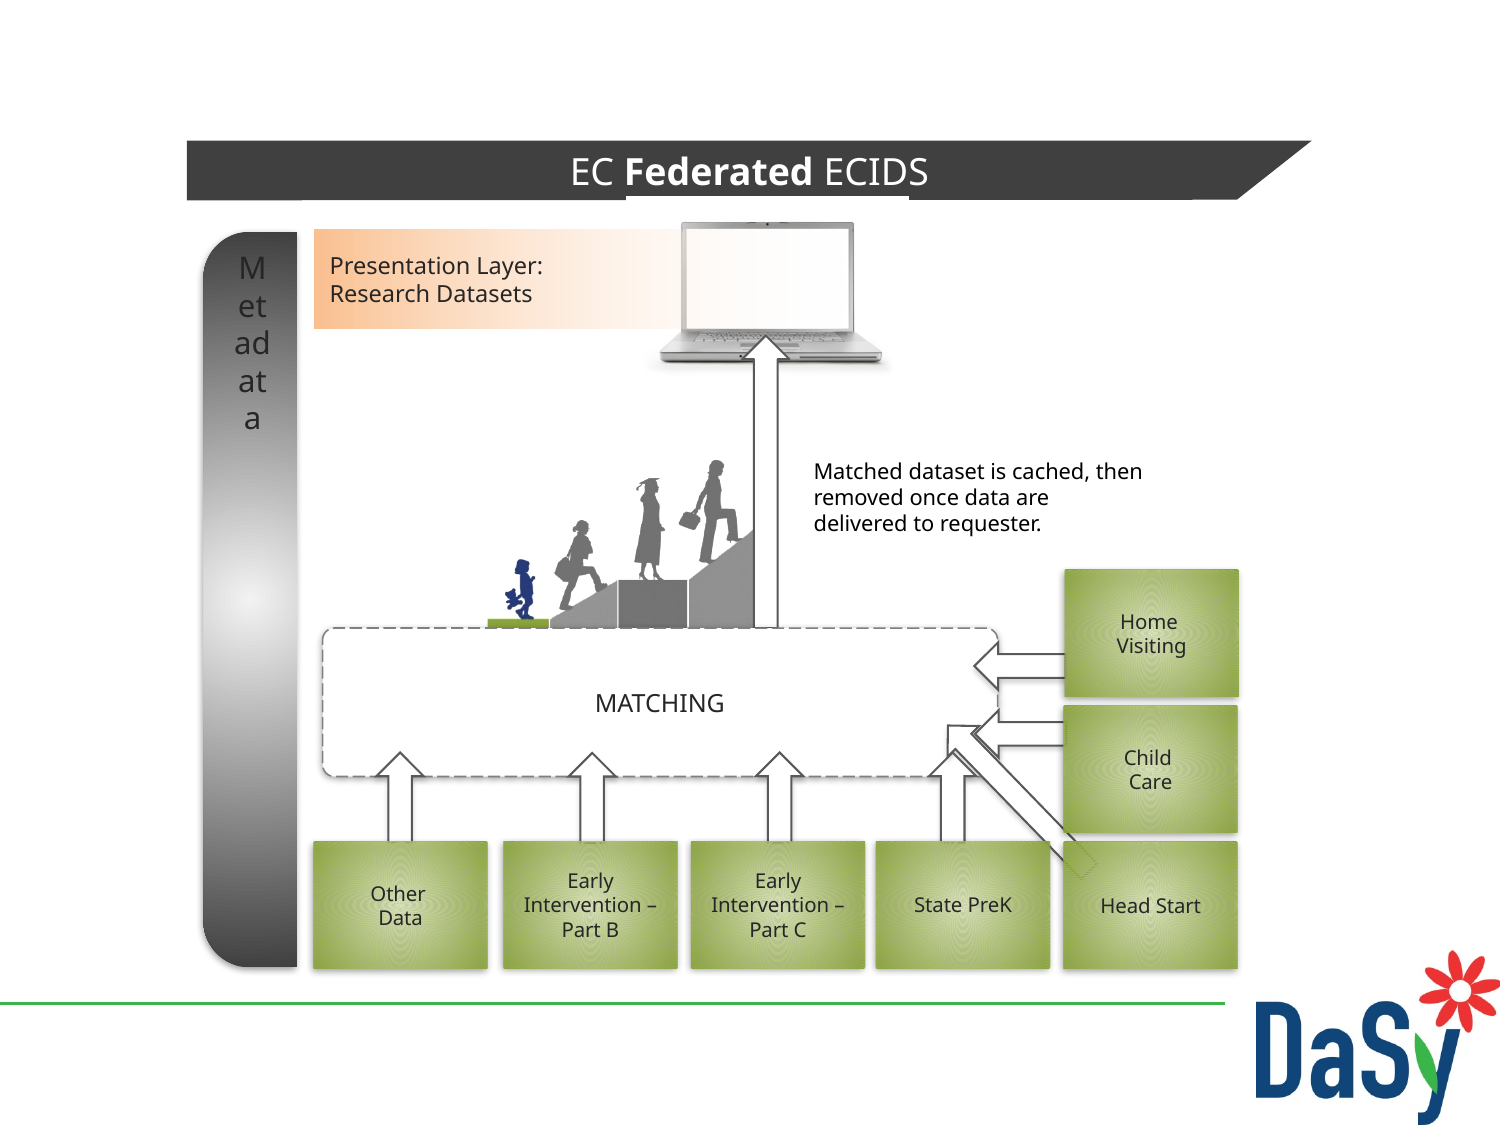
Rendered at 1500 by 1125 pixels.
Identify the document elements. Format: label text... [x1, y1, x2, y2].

text_box [201, 229, 299, 970]
text_box [929, 758, 975, 839]
text_box [756, 752, 804, 839]
text_box [568, 752, 616, 839]
text_box MATCHING [321, 627, 999, 778]
text_box [751, 394, 780, 625]
text_box [376, 752, 424, 839]
text_box [977, 710, 1058, 758]
text_box Presentation Layer: Research Datasets [313, 227, 620, 330]
text_box Head Start [1063, 841, 1238, 970]
text_box State PreK [875, 841, 1051, 969]
text_box [974, 642, 1059, 690]
text_box Matched dataset is cached, then removed once data are delivered to requester. [798, 449, 1162, 544]
text_box EC Federated ECIDS [186, 140, 1312, 201]
picture [486, 457, 755, 629]
picture [1256, 950, 1500, 1125]
text_box Metadata [215, 241, 290, 444]
text_box [947, 725, 1061, 854]
text_box Early Intervention – Part B [503, 841, 678, 969]
text_box Child Care [1063, 705, 1238, 833]
text_box Early Intervention – Part C [690, 841, 866, 969]
text_box Home Visiting [1064, 569, 1240, 698]
text_box Other Data [313, 841, 488, 969]
picture [625, 196, 909, 385]
